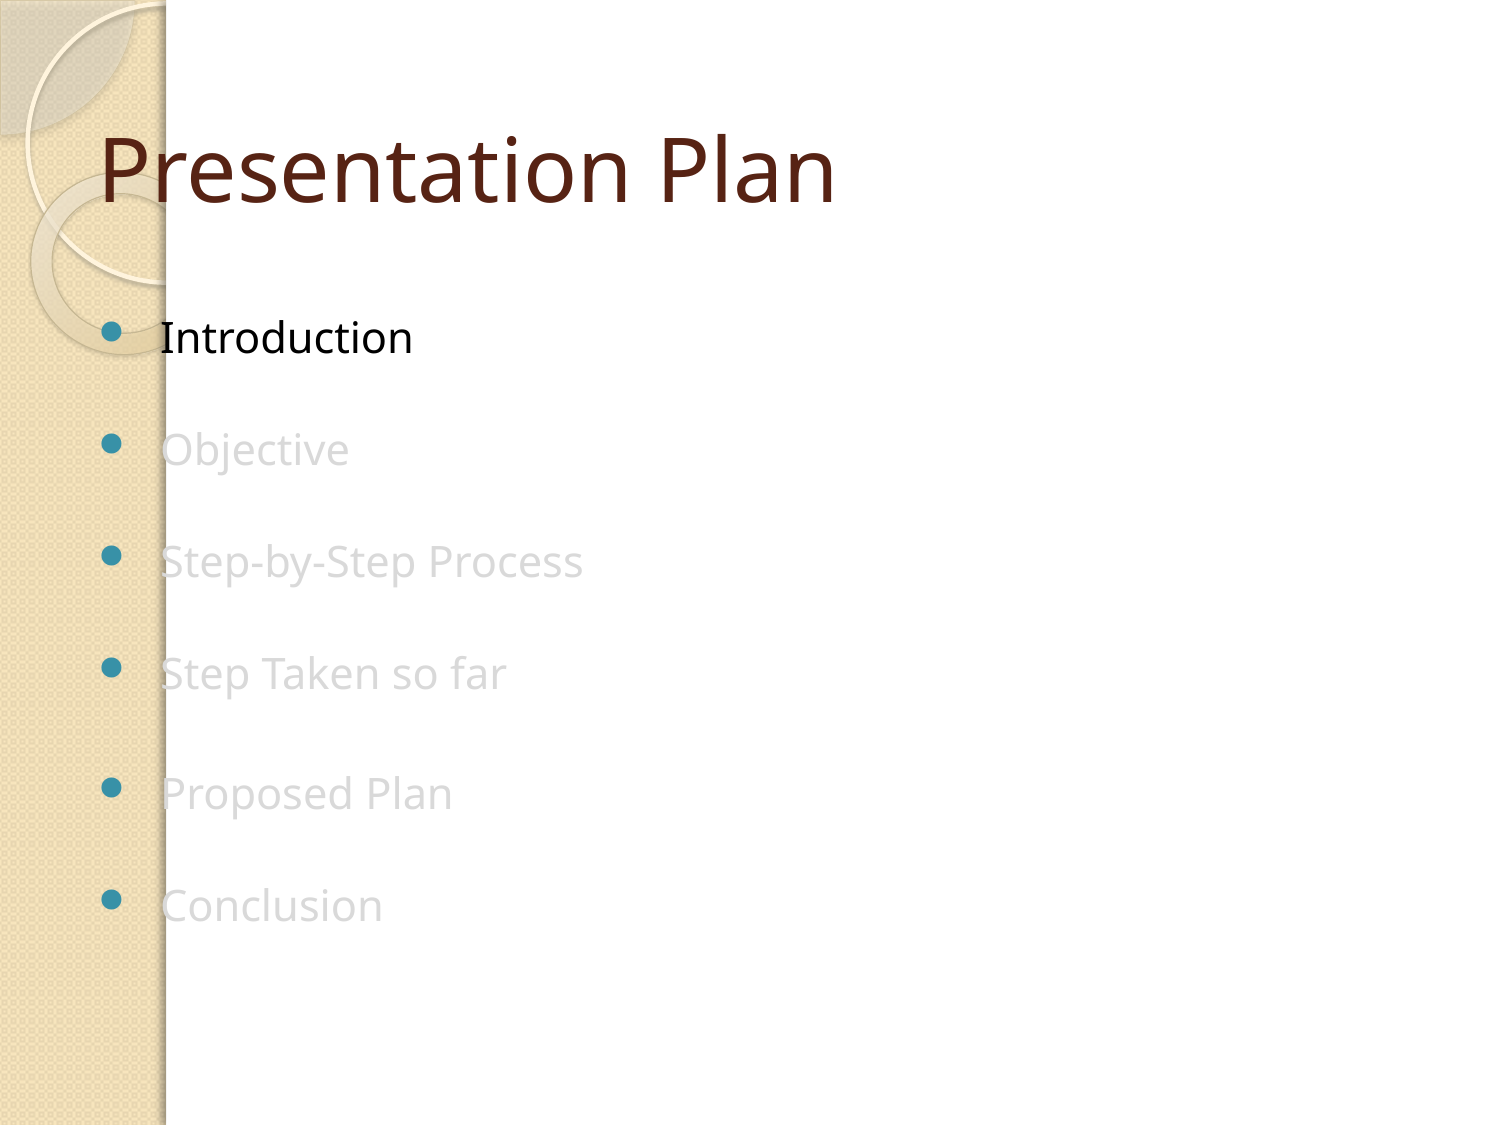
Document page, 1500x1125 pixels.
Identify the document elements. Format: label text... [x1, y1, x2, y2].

title Presentation Plan [82, 78, 1425, 256]
list Introduction Objective Step-by-Step Process Step Taken so far Proposed Plan Conclusion [72, 302, 1416, 1000]
